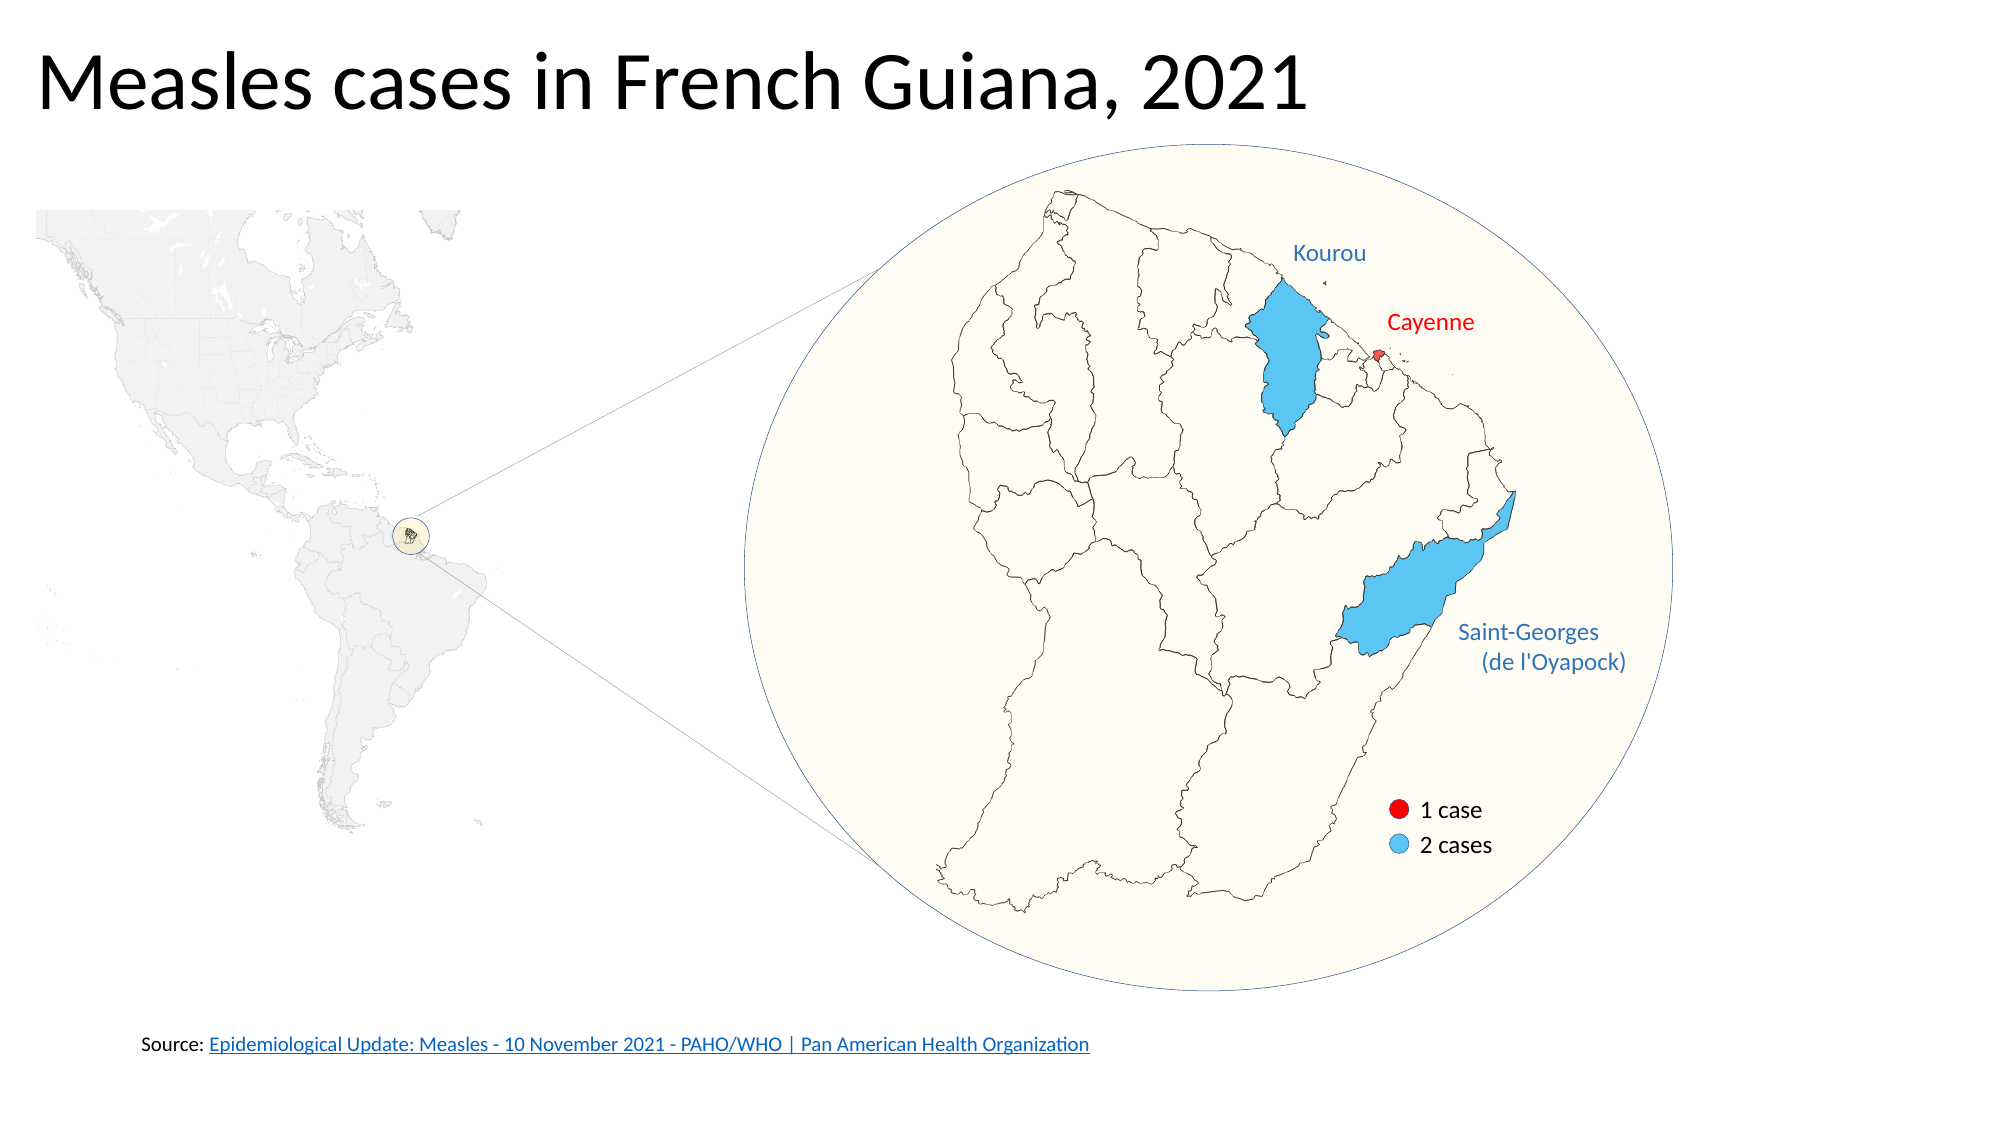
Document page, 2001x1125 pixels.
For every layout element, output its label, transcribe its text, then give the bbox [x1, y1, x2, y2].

text_box [743, 224, 935, 911]
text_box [35, 210, 500, 834]
text_box Measles cases in French Guiana, 2021 [21, 18, 1979, 134]
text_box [418, 553, 881, 867]
text_box Saint-Georges (de l'Oyapock) [1518, 608, 1648, 683]
text_box [1007, 143, 1410, 185]
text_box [416, 268, 881, 517]
text_box Source: Epidemiological Update: Measles - 10 November 2021 - PAHO/WHO | Pan American Health Organization [126, 1023, 1572, 1089]
picture [935, 185, 1518, 919]
text_box [947, 919, 1470, 992]
text_box [1518, 250, 1674, 885]
